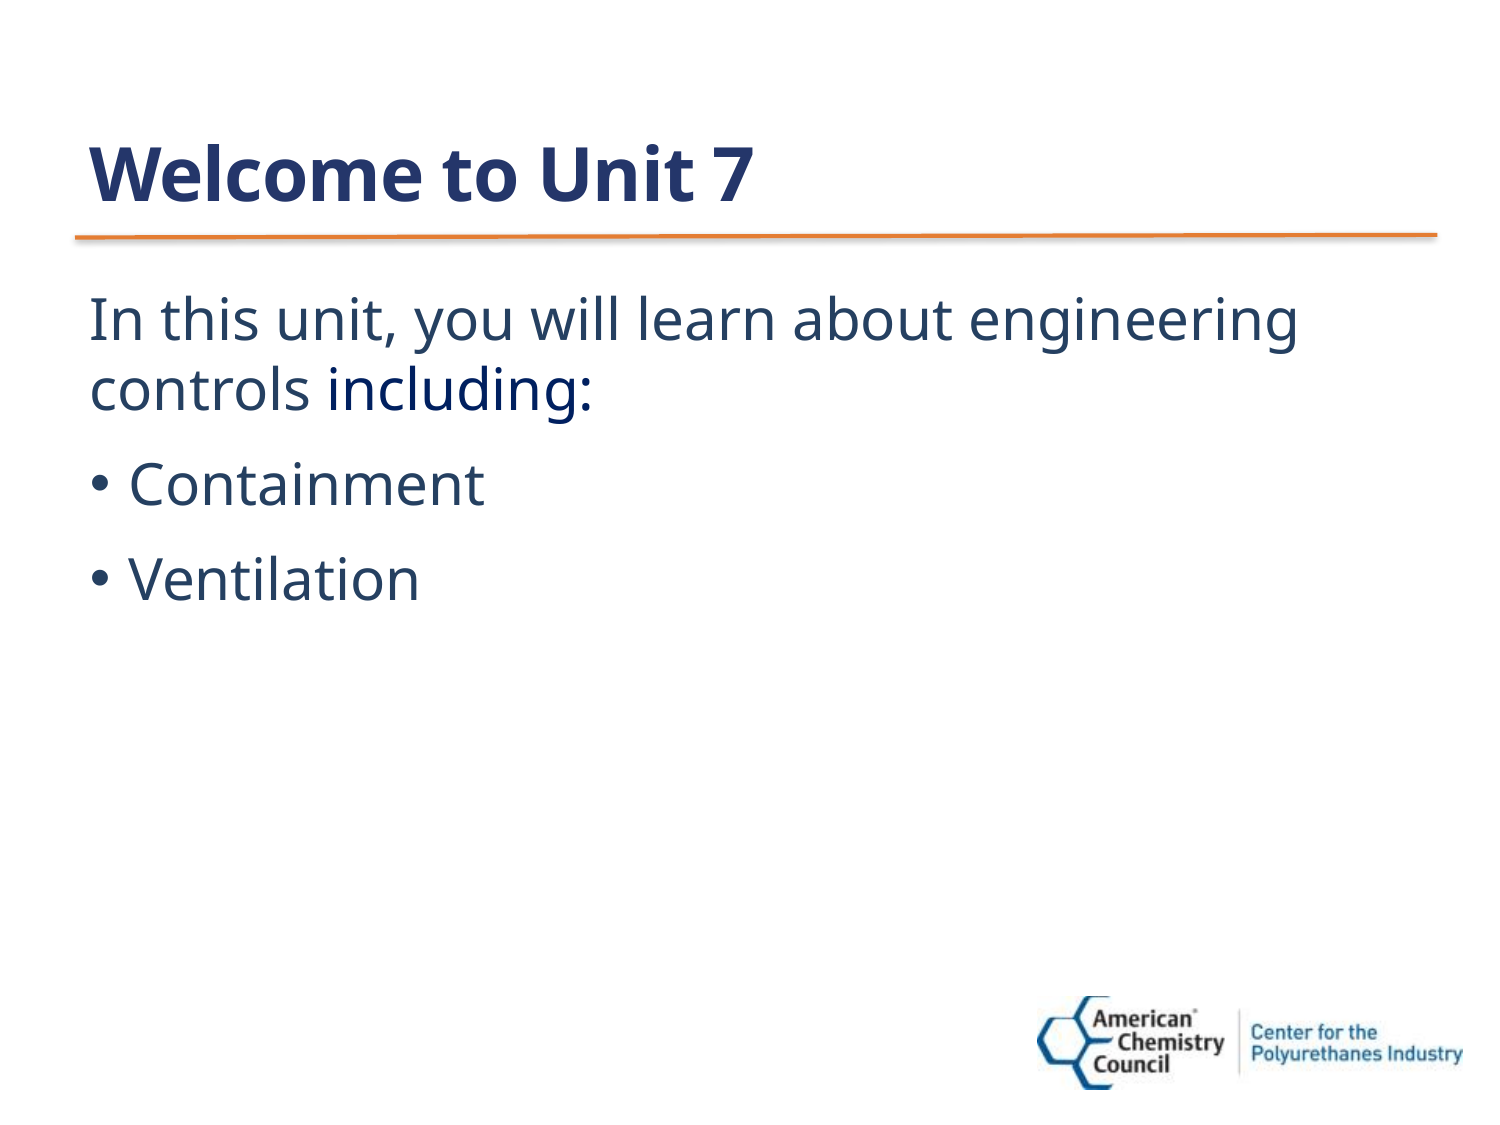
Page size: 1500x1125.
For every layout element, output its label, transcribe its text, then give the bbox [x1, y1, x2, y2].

list In this unit, you will learn about engineering controls including: Containment Ventilation [75, 275, 1425, 988]
title Welcome to Unit 7 [75, 35, 1250, 224]
picture [1037, 996, 1463, 1090]
